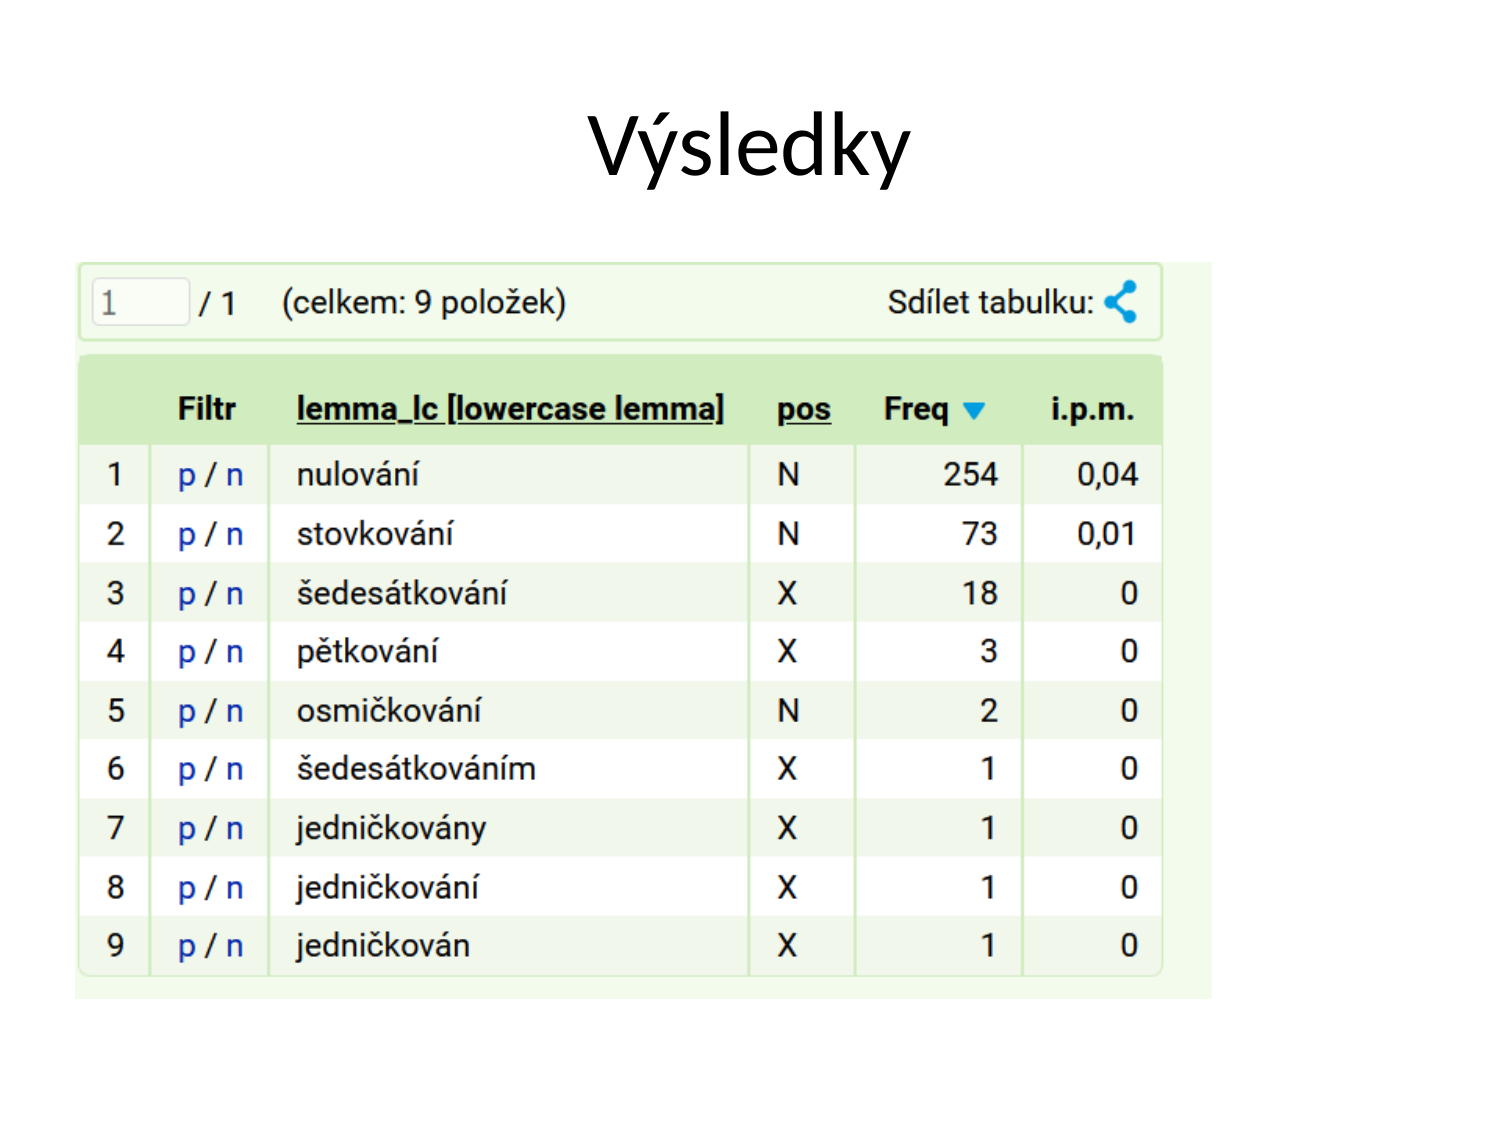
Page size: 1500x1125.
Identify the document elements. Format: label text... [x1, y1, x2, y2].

title Výsledky [75, 45, 1425, 233]
picture [74, 262, 1212, 999]
